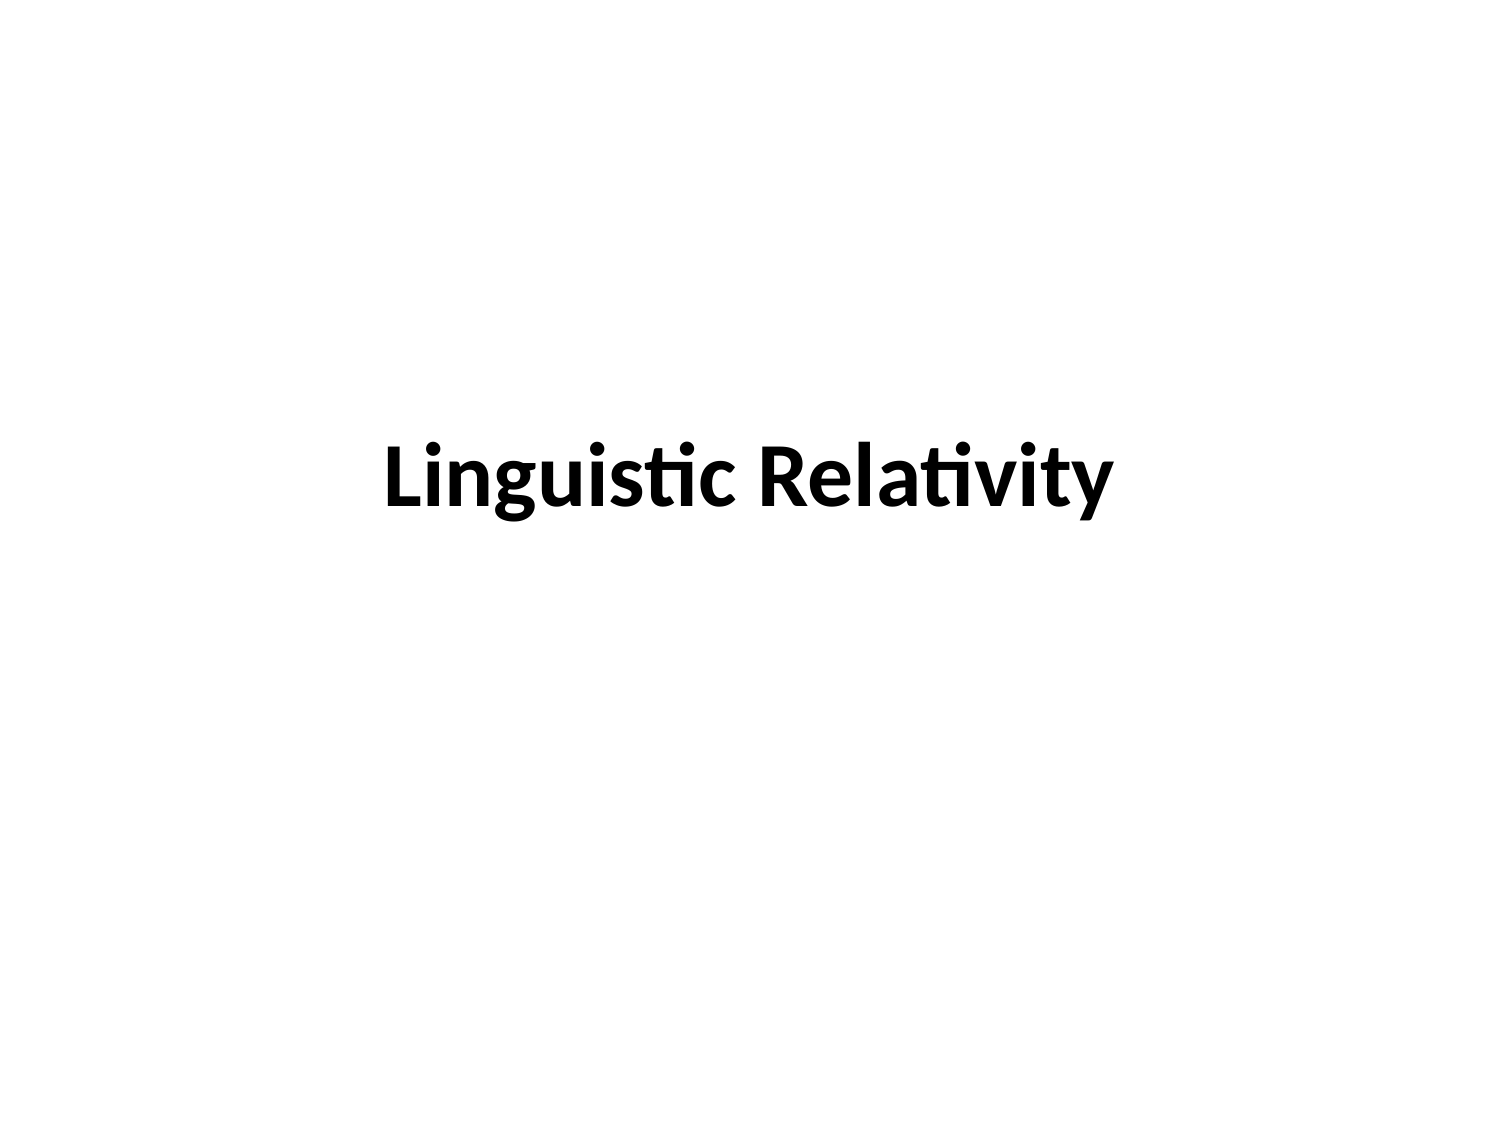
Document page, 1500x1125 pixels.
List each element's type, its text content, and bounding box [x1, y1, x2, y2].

title Linguistic Relativity [112, 349, 1388, 591]
